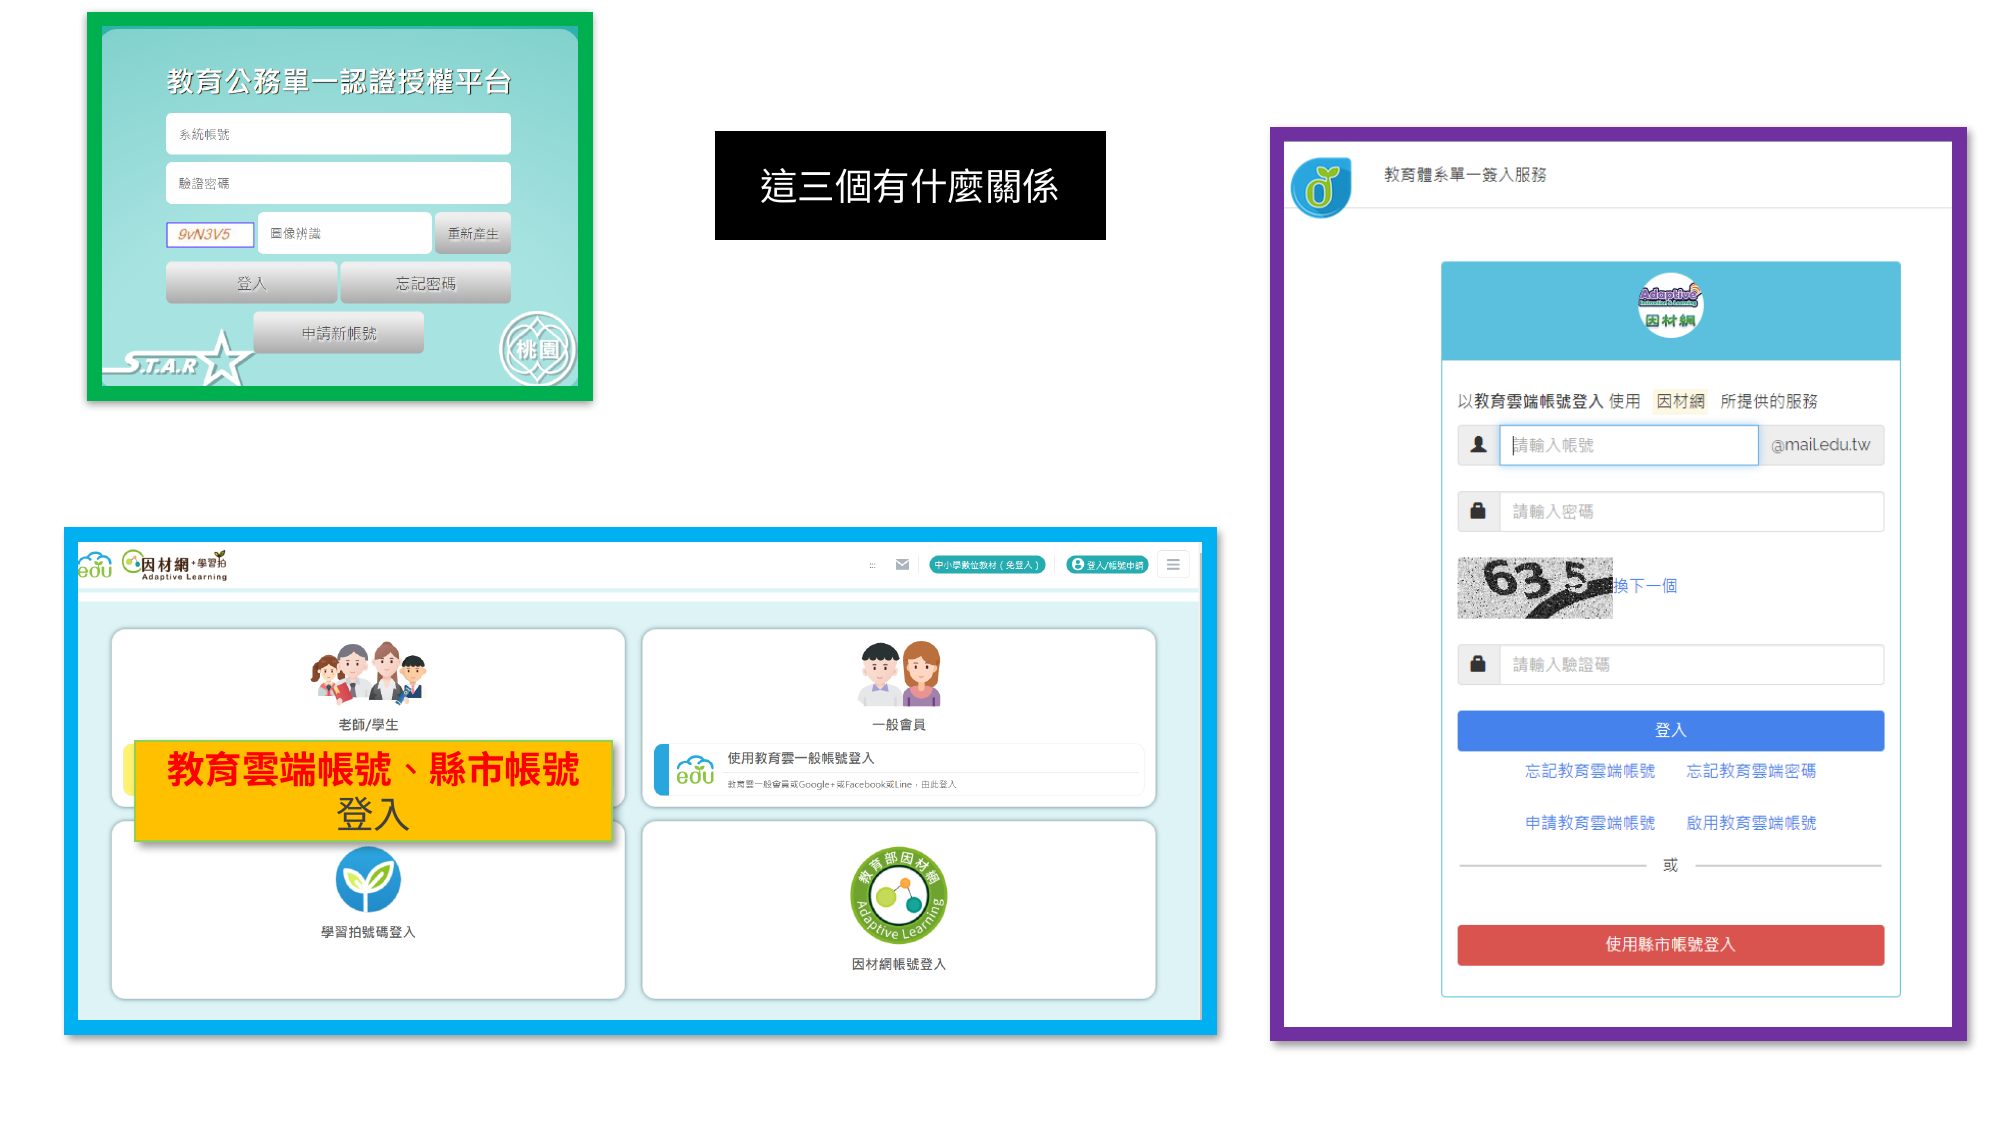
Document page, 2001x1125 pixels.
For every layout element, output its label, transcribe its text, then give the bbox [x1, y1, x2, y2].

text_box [78, 541, 1203, 1021]
text_box 這三個有什麼關係 [715, 131, 1106, 240]
picture [1284, 141, 1953, 1027]
picture [101, 26, 579, 387]
